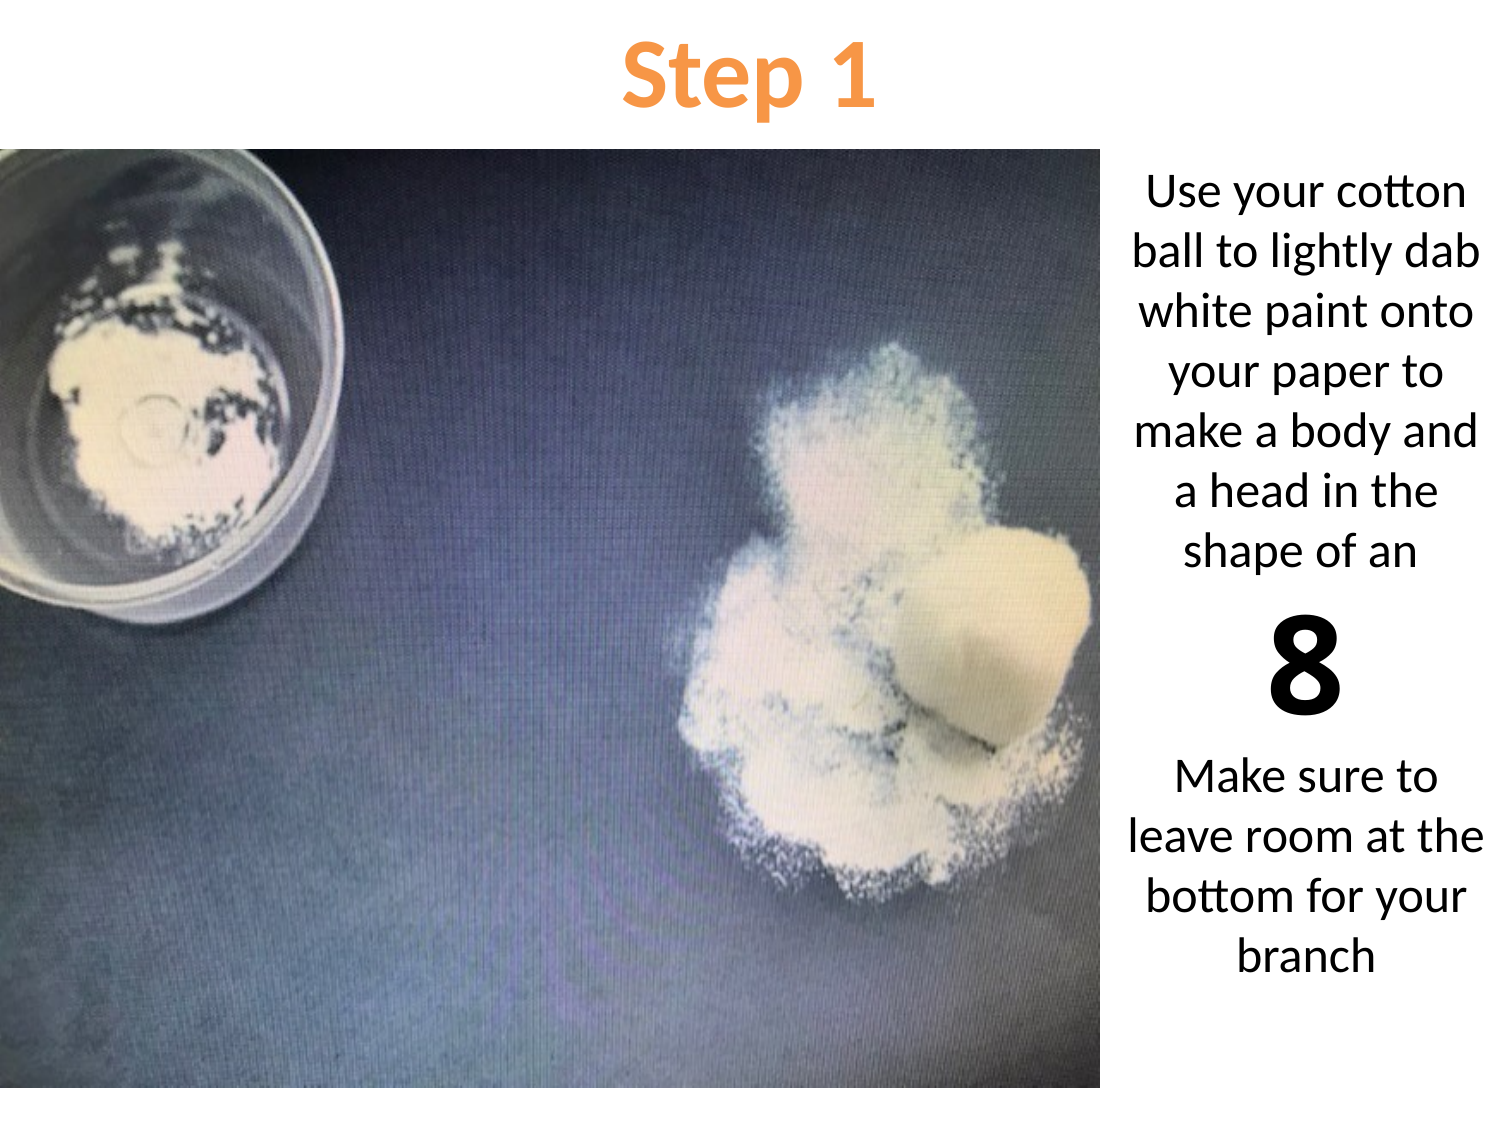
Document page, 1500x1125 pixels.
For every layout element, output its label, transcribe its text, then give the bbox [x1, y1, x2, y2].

picture [0, 149, 1101, 1088]
text_box Step 1 [0, 0, 1500, 135]
text_box Use your cotton ball to lightly dab white paint onto your paper to make a body and a head in the shape of an 8 Make sure to leave room at the bottom for your branch [1112, 149, 1500, 1125]
